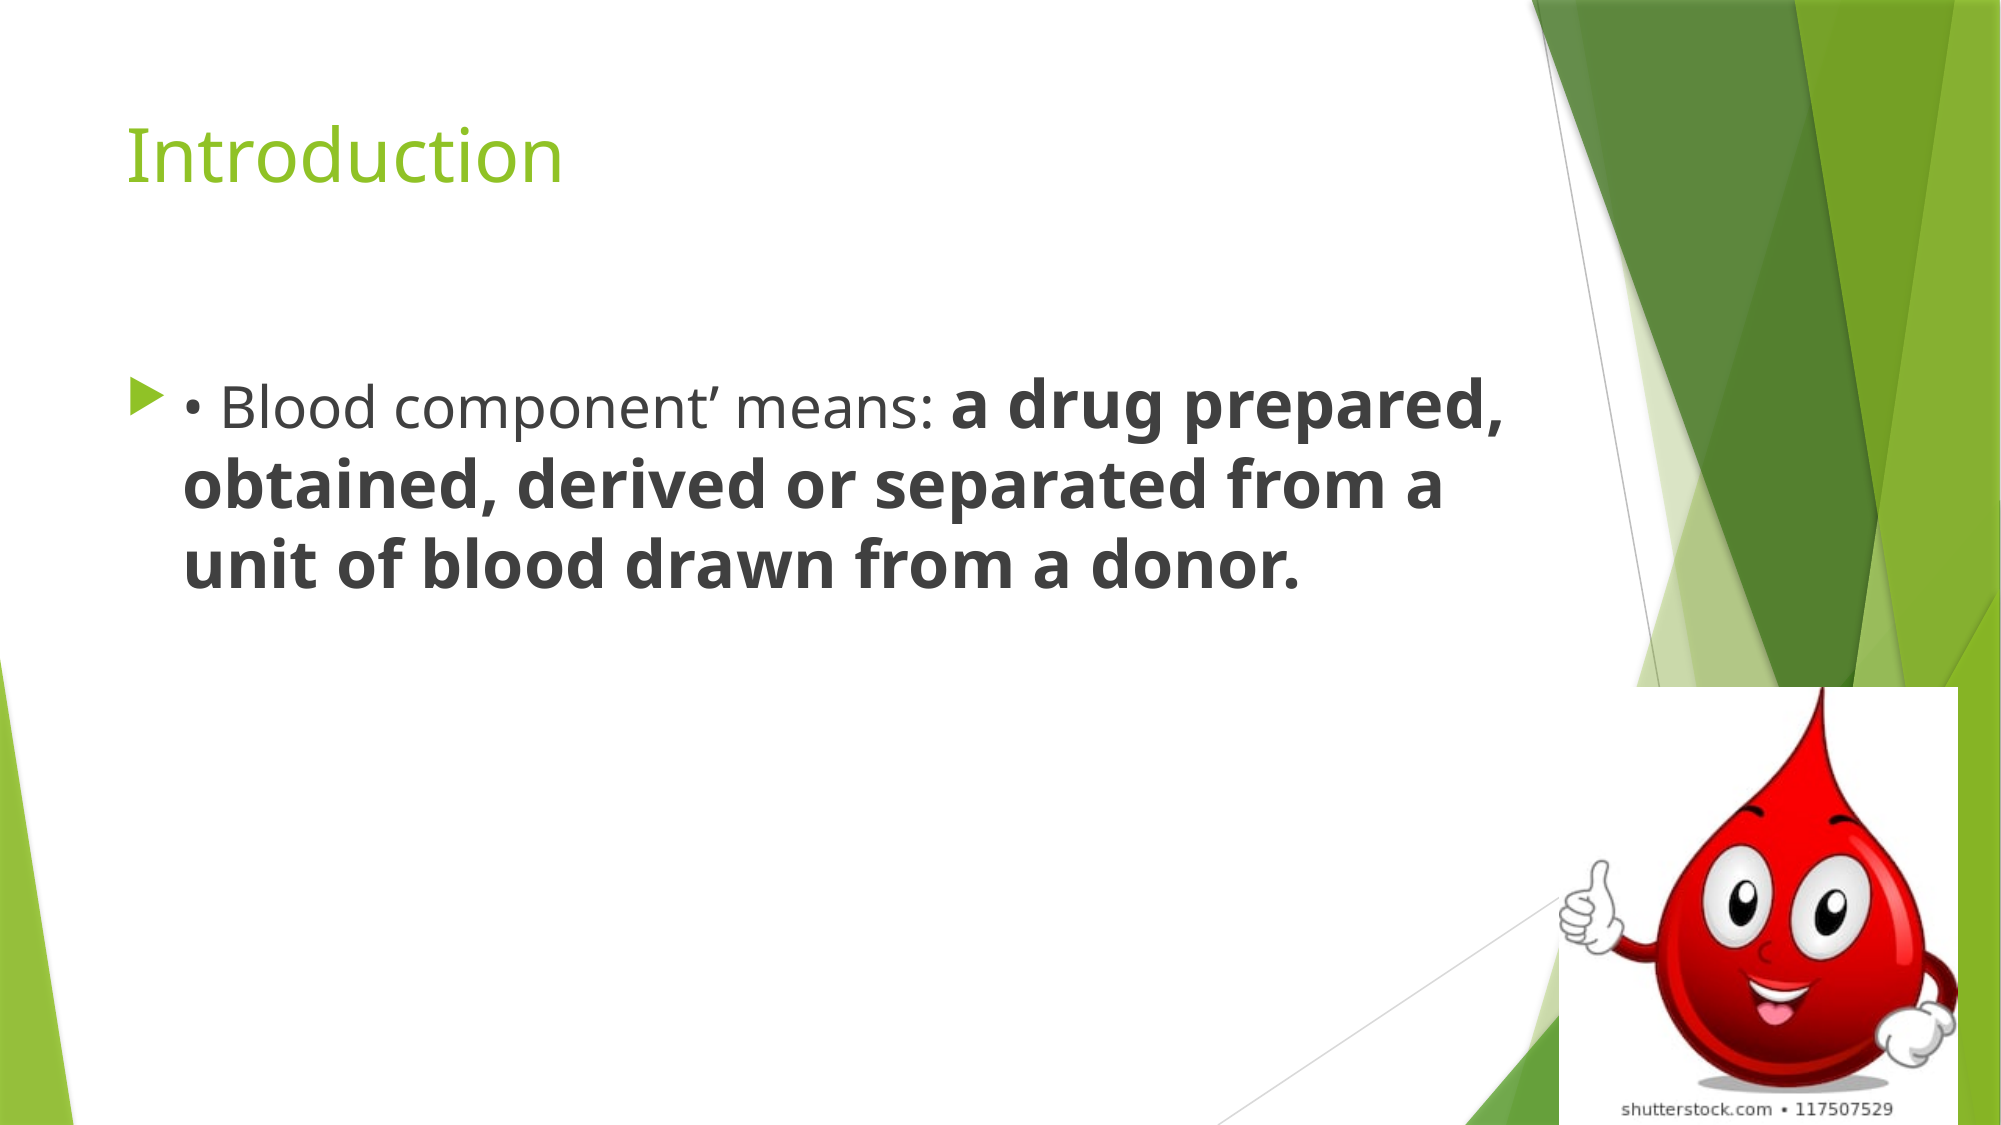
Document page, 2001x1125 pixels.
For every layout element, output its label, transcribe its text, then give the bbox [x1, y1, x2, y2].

picture [1558, 686, 1959, 1125]
list • Blood component’ means: a drug prepared, obtained, derived or separated from a unit of blood drawn from a donor. [111, 354, 1522, 992]
title Introduction [111, 99, 1522, 317]
